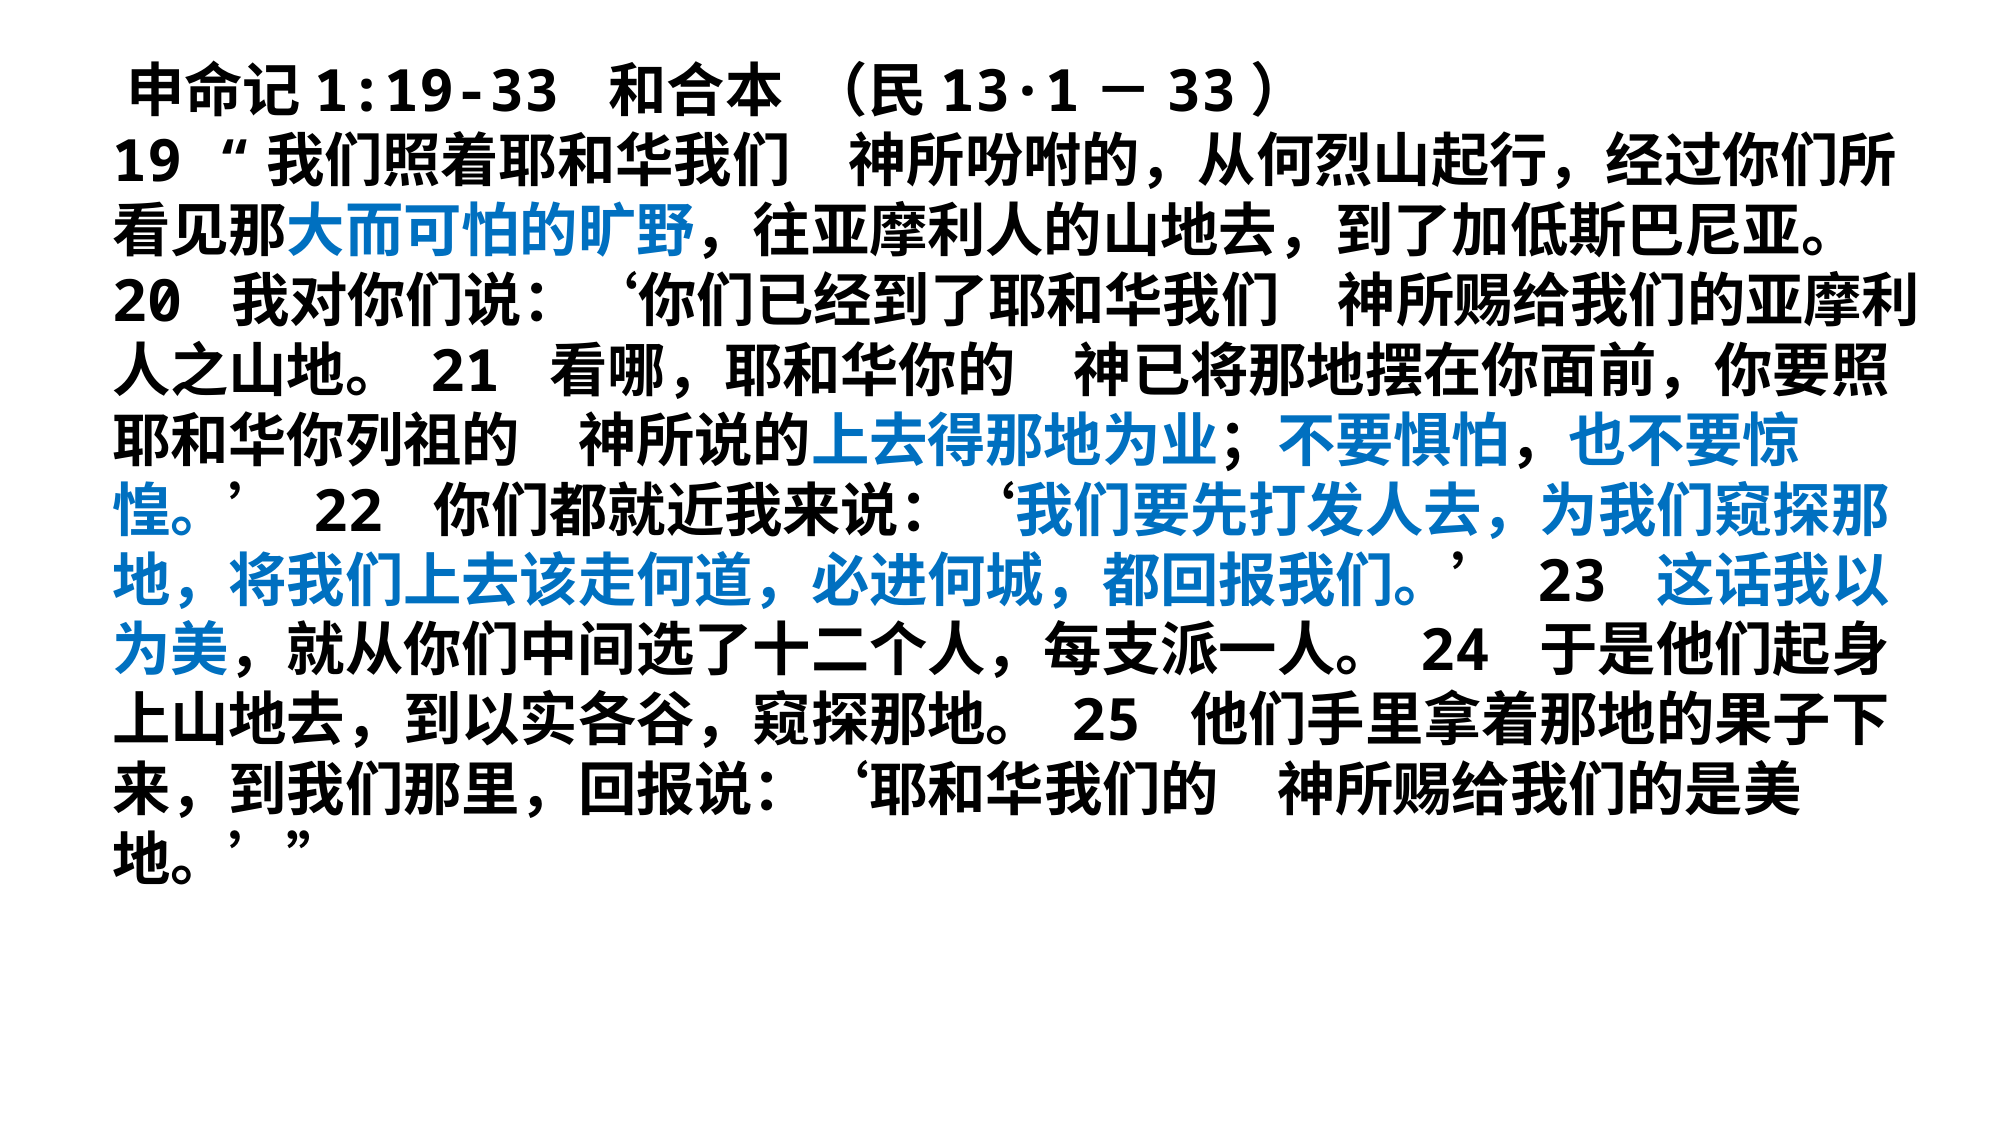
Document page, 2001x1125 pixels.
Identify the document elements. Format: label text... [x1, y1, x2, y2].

text_box ‪‪‪申命记‬1:19-33 和合本 （民13·1－33） 19 “我们照着耶和华我们 神所吩咐的，从何烈山起行，经过你们所看见那大而可怕的旷野，往亚摩利人的山地去，到了加低斯巴尼亚。 20 我对你们说：‘你们已经到了耶和华我们 神所赐给我们的亚摩利人之山地。 21 看哪，耶和华你的 神已将那地摆在你面前，你要照耶和华你列祖的 神所说的上去得那地为业；不要惧怕，也不要惊惶。’ 22 你们都就近我来说：‘我们要先打发人去，为我们窥探那地，将我们上去该走何道，必进何城，都回报我们。’ 23 这话我以为美，就从你们中间选了十二个人，每支派一人。 24 于是他们起身上山地去，到以实各谷，窥探那地。 25 他们手里拿着那地的果子下来，到我们那里，回报说：‘耶和华我们的 神所赐给我们的是美地。’” [97, 45, 1941, 900]
